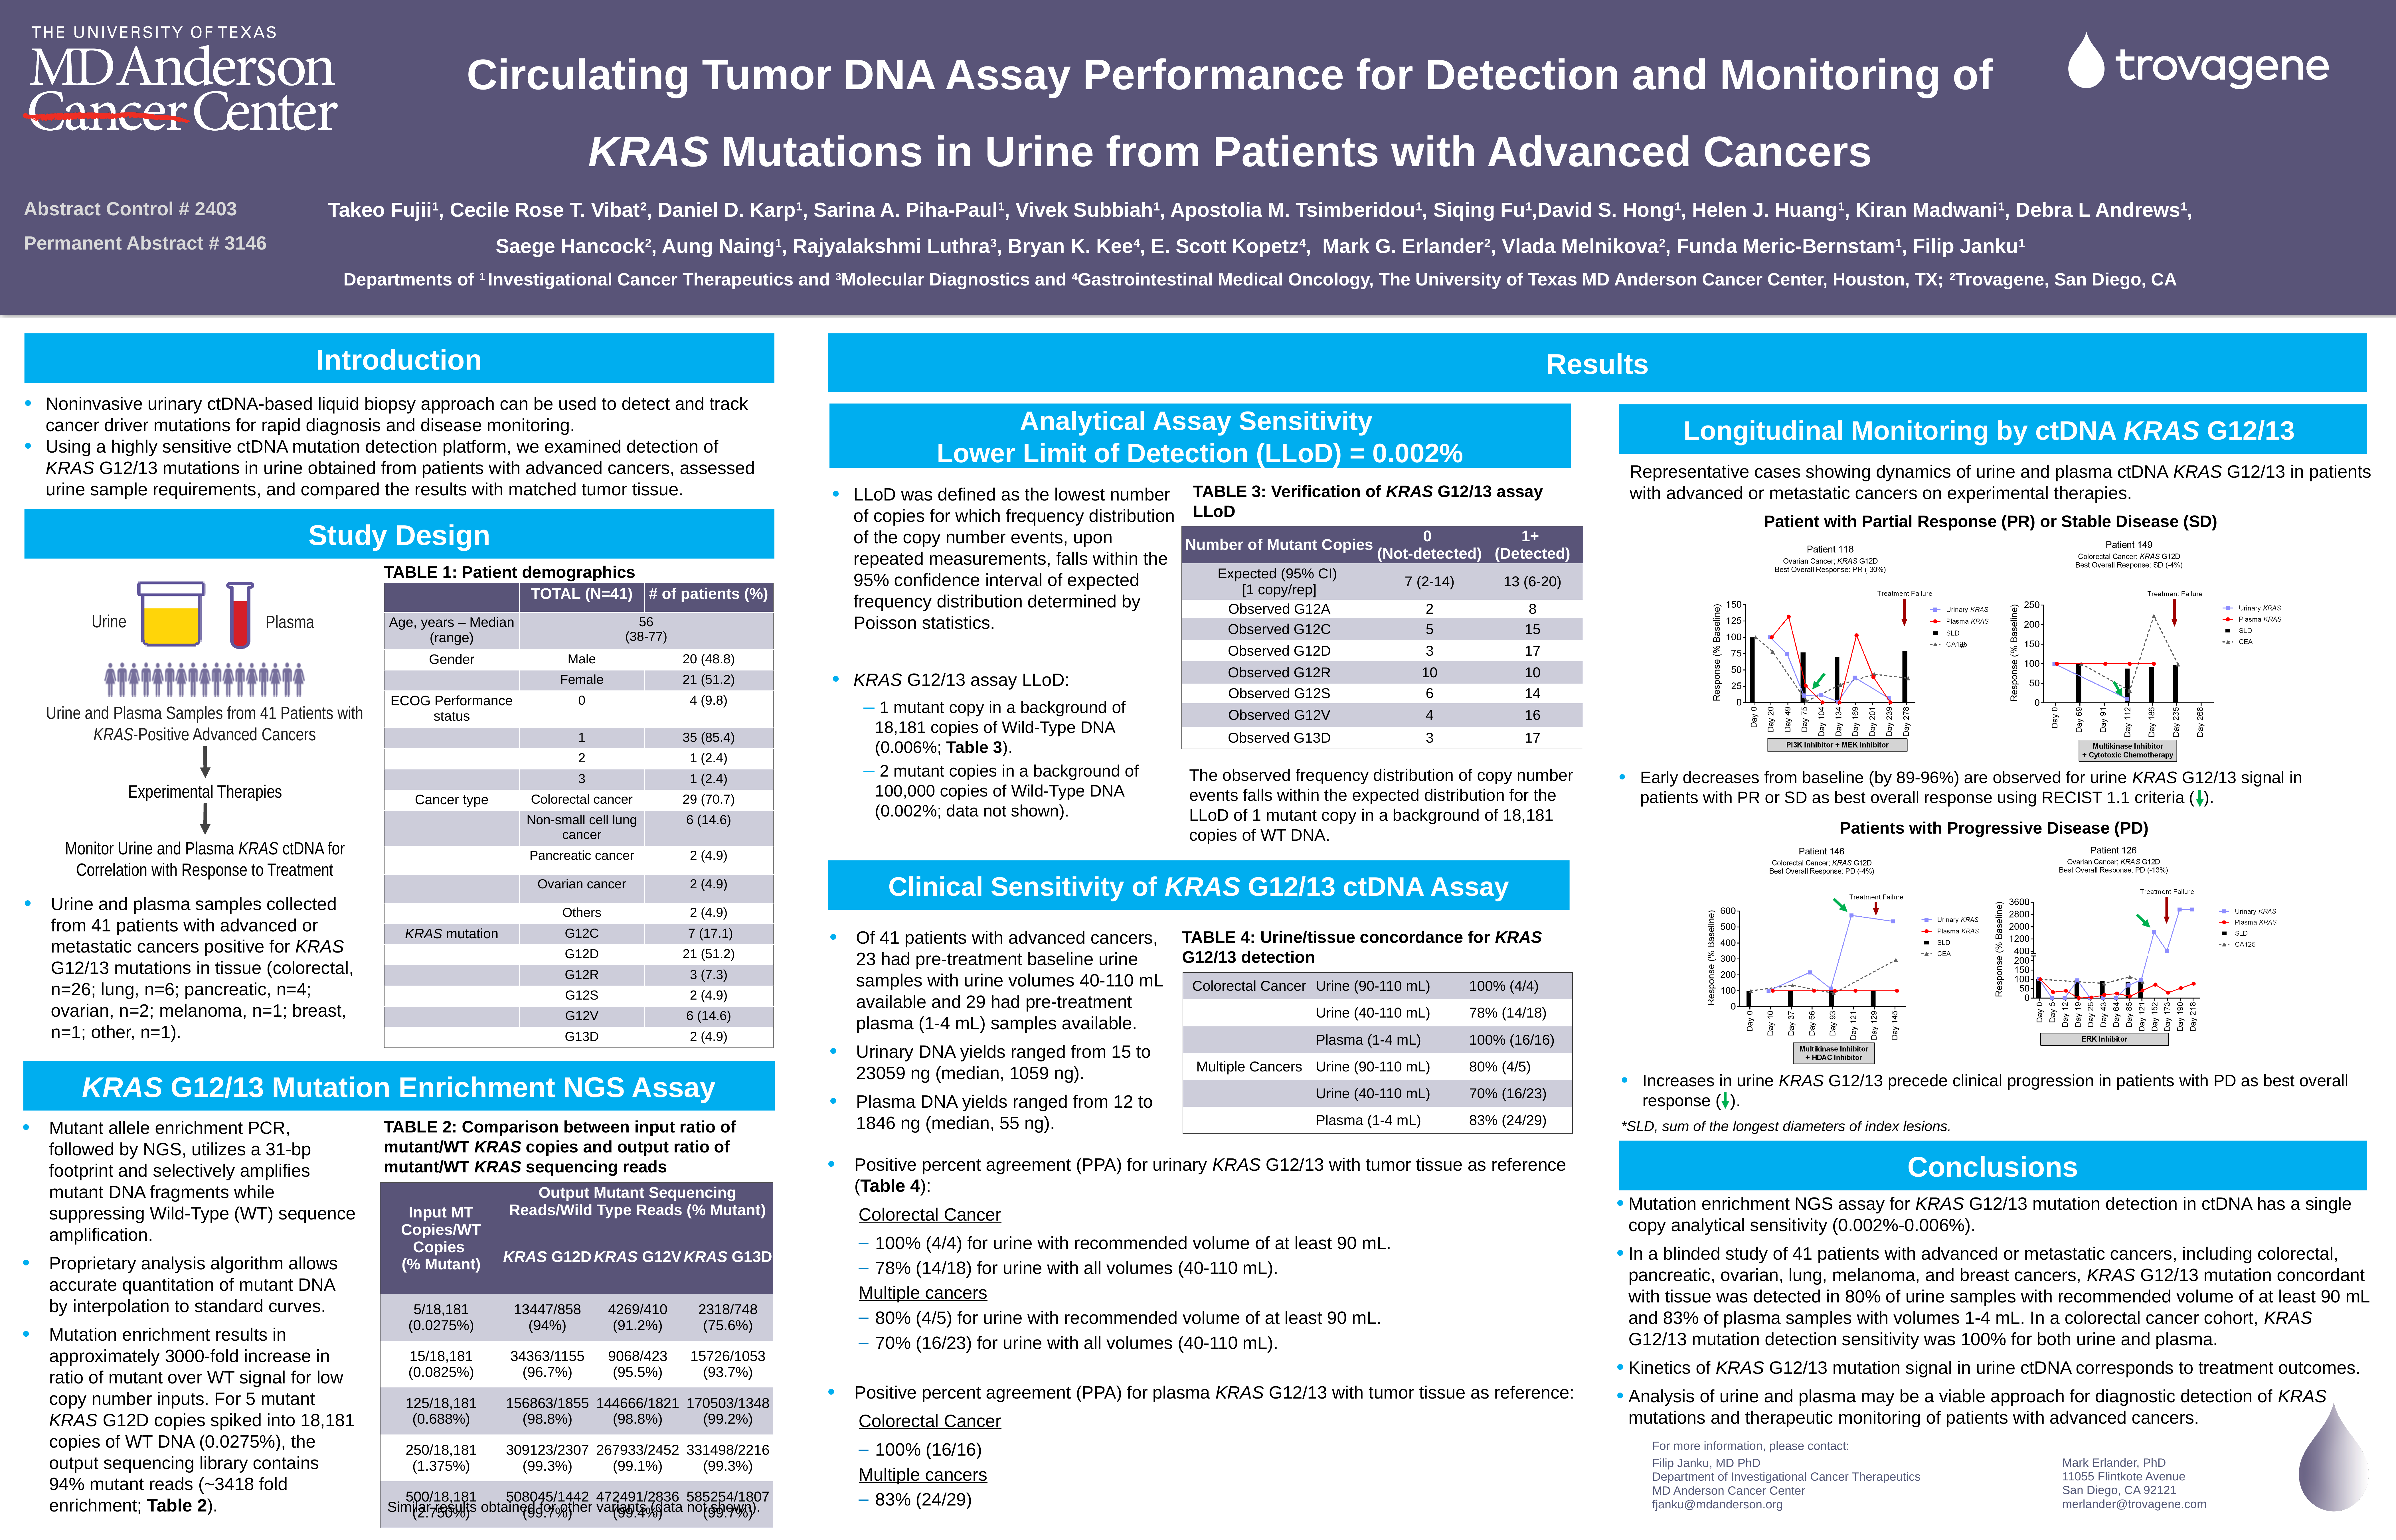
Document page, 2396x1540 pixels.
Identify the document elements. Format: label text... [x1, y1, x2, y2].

table_cell Plasma (1-4 mL) [1316, 1026, 1469, 1053]
table_cell Pancreatic cancer [520, 846, 644, 874]
table_cell 508045/1442 (99.7%) [502, 1481, 593, 1496]
table_header 1+ (Detected) [1482, 526, 1583, 563]
table_cell [385, 1007, 519, 1027]
table_cell Urine (40-110 mL) [1316, 999, 1469, 1026]
table_cell 7 (2-14) [1377, 563, 1482, 600]
table_cell [385, 1027, 519, 1047]
table_cell [385, 728, 519, 748]
table_header Output Mutant Sequencing Reads/Wild Type Reads (% Mutant) [502, 1183, 773, 1220]
table_cell 0 [520, 691, 644, 728]
table_cell Observed G12S [1182, 684, 1377, 703]
table_header Input MT Copies/WT Copies (% Mutant) [381, 1183, 502, 1294]
text_box Patient with Partial Response (PR) or Stable Disease (SD) [1725, 510, 2257, 524]
text_box Urine and plasma samples collected from 41 patients with advanced or metastatic cancers positive for KRAS G12/13 mutations in tissue (colorectal, n=26; lung, n=6; pancreatic, n=4; ovarian, n=2; melanoma, n=1; breast, n=1; other, n=1). [20, 890, 363, 1044]
text_box Representative cases showing dynamics of urine and plasma ctDNA KRAS G12/13 in patients with advanced or metastatic cancers on experimental therapies. [1630, 460, 2376, 515]
table_cell 34363/1155 (96.7%) [502, 1341, 593, 1387]
table_cell Observed G13D [1182, 727, 1377, 749]
table_cell [385, 875, 519, 903]
table_cell [385, 811, 519, 846]
table_cell 2 (4.9) [645, 875, 773, 903]
table_cell 15 [1482, 618, 1583, 640]
table_cell 17 [1482, 727, 1583, 749]
table_cell 585254/1807 (99.7%) [683, 1481, 773, 1528]
table_cell 21 (51.2) [645, 945, 773, 965]
text_box Mutation enrichment NGS assay for KRAS G12/13 mutation detection in ctDNA has a single copy analytical sensitivity (0.002%-0.006%). In a blinded study of 41 patients with advanced or metastatic cancers, including colorectal, pancreatic, ovarian, lung, melanoma, and breast cancers, KRAS G12/13 mutation concordant with tissue was detected in 80% of urine samples with recommended volume of at least 90 mL and 83% of plasma samples with volumes 1-4 mL. In a colorectal cancer cohort, KRAS G12/13 mutation detection sensitivity was 100% for both urine and plasma. Kinetics of KRAS G12/13 mutation signal in urine ctDNA corresponds to treatment outcomes. Analysis of urine and plasma may be a viable approach for diagnostic detection of KRAS mutations and therapeutic monitoring of patients with advanced cancers. [1616, 1192, 2372, 1431]
table_cell 4 (9.8) [645, 691, 773, 728]
table_cell [385, 903, 519, 923]
table_cell Cancer type [385, 790, 519, 810]
table_cell 2 [1377, 600, 1482, 618]
table_cell Others [520, 903, 644, 923]
table_cell G13D [520, 1027, 644, 1047]
table_cell [1183, 1107, 1316, 1133]
text_box KRAS G12/13 Mutation Enrichment NGS Assay [23, 1061, 775, 1111]
table_cell 2 (4.9) [645, 903, 773, 923]
table_cell 56 (38-77) [520, 613, 773, 649]
table_cell 309123/2307 (99.3%) [502, 1434, 593, 1481]
table_cell 80% (4/5) [1469, 1053, 1572, 1080]
picture [2294, 1400, 2373, 1514]
table_cell 8 [1482, 600, 1583, 618]
table_header # of patients (%) [645, 583, 773, 612]
table_cell G12V [520, 1007, 644, 1027]
table_cell 6 [1377, 684, 1482, 703]
table_cell 5/18,181 (0.0275%) [381, 1294, 502, 1341]
table_cell KRAS G13D [683, 1220, 773, 1294]
text_box TABLE 3: Verification of KRAS G12/13 assay LLoD [1189, 479, 1568, 523]
table_cell 15/18,181 (0.0825%) [381, 1341, 502, 1387]
table_cell 170503/1348 (99.2%) [683, 1387, 773, 1434]
text_box Study Design [24, 509, 774, 559]
table_cell [385, 749, 519, 769]
table_cell 250/18,181 (1.375%) [381, 1434, 502, 1481]
picture [1691, 830, 2291, 1076]
table_header 0 (Not-detected) [1377, 526, 1482, 563]
table_cell G12D [520, 945, 644, 965]
table_cell 5 [1377, 618, 1482, 640]
table_cell Observed G12V [1182, 703, 1377, 727]
text_box Similar results obtained for other variants (data not shown). [383, 1496, 773, 1517]
text_box TABLE 4: Urine/tissue concordance for KRAS G12/13 detection [1178, 924, 1568, 968]
text_box Takeo Fujii1, Cecile Rose T. Vibat2, Daniel D. Karp1, Sarina A. Piha-Paul1, Vivek Subbiah1, Apostolia M. Tsimberidou1, Siqing Fu1,David S. Hong1, Helen J. Huang1, Kiran Madwani1, Debra L Andrews1, Saege Hancock2, Aung Naing1, Rajyalakshmi Luthra3, Bryan K. Kee4, E. Scott Kopetz4, Mark G. Erlander2, Vlada Melnikova2, Funda Meric-Bernstam1, Filip Janku1 Departments of 1 Investigational Cancer Therapeutics and 3Molecular Diagnostics and 4Gastrointestinal Medical Oncology, The University of Texas MD Anderson Cancer Center, Houston, TX; 2Trovagene, San Diego, CA [314, 184, 2207, 289]
table_cell 6 (14.6) [645, 811, 773, 846]
table_cell KRAS mutation [385, 924, 519, 944]
table_cell 100% (16/16) [1469, 1026, 1572, 1053]
table_cell 10 [1377, 661, 1482, 684]
table_cell 1 (2.4) [645, 749, 773, 769]
table_cell ECOG Performance status [385, 691, 519, 728]
table_cell 472491/2836 (99.4%) [593, 1517, 683, 1528]
text_box TABLE 2: Comparison between input ratio of mutant/WT KRAS copies and output ratio of mutant/WT KRAS sequencing reads [379, 1114, 767, 1178]
table_cell [385, 986, 519, 1006]
text_box Clinical Sensitivity of KRAS G12/13 ctDNA Assay [828, 860, 1570, 910]
text_box Conclusions [1619, 1140, 2367, 1191]
table_cell Age, years – Median (range) [385, 613, 519, 649]
text_box Positive percent agreement (PPA) for urinary KRAS G12/13 with tumor tissue as reference (Table 4): Colorectal Cancer 100% (4/4) for urine with recommended volume of at least 90 mL. 78% (14/18) for urine with all volumes (40-110 mL). Multiple cancers 80% (4/5) for urine with recommended volume of at least 90 mL. 70% (16/23) for urine with all volumes (40-110 mL). Positive percent agreement (PPA) for plasma KRAS G12/13 with tumor tissue as reference: Colorectal Cancer 100% (16/16) Multiple cancers 83% (24/29) [827, 1153, 1576, 1515]
table_cell [385, 945, 519, 965]
table_cell Colorectal cancer [520, 790, 644, 810]
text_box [1834, 899, 1848, 912]
picture [23, 26, 338, 131]
picture [2063, 30, 2334, 91]
table_cell 1 [520, 728, 644, 748]
table_cell [385, 965, 519, 986]
table_cell 472491/2836 (99.4%) [593, 1481, 683, 1496]
table_cell 6 (14.6) [645, 1007, 773, 1027]
table_cell [1183, 1080, 1316, 1107]
table_cell Gender [385, 650, 519, 670]
text_box Circulating Tumor DNA Assay Performance for Detection and Monitoring of KRAS Mutations in Urine from Patients with Advanced Cancers [452, 21, 2010, 175]
table_cell Expected (95% CI) [1 copy/rep] [1182, 563, 1377, 600]
table_cell Observed G12A [1182, 600, 1377, 618]
table_cell 21 (51.2) [645, 670, 773, 690]
table_cell Urine (90-110 mL) [1316, 1053, 1469, 1080]
table_cell G12C [520, 924, 644, 944]
table_cell 144666/1821 (98.8%) [593, 1387, 683, 1434]
table_cell 500/18,181 (2.750%) [381, 1481, 502, 1528]
table_cell 4269/410 (91.2%) [593, 1294, 683, 1341]
table_cell 2 [520, 749, 644, 769]
table_cell 4 [1377, 703, 1482, 727]
text_box Patients with Progressive Disease (PD) [1790, 817, 2199, 829]
table_cell 10 [1482, 661, 1583, 684]
text_box Mutant allele enrichment PCR, followed by NGS, utilizes a 31-bp footprint and selectively amplifies mutant DNA fragments while suppressing Wild-Type (WT) sequence amplification. Proprietary analysis algorithm allows accurate quantitation of mutant DNA by interpolation to standard curves. Mutation enrichment results in approximately 3000-fold increase in ratio of mutant over WT signal for low copy number inputs. For 5 mutant KRAS G12D copies spiked into 18,181 copies of WT DNA (0.0275%), the output sequencing library contains 94% mutant reads (~3418 fold enrichment; Table 2). [18, 1114, 361, 1517]
table_cell Male [520, 650, 644, 670]
text_box Abstract Control # 2403 Permanent Abstract # 3146 [24, 173, 270, 265]
table_cell [385, 670, 519, 690]
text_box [2136, 914, 2150, 928]
table_cell 20 (48.8) [645, 650, 773, 670]
table_cell 13447/858 (94%) [502, 1294, 593, 1341]
table_cell 2318/748 (75.6%) [683, 1294, 773, 1341]
text_box LLoD was defined as the lowest number of copies for which frequency distribution of the copy number events, upon repeated measurements, falls within the 95% confidence interval of expected frequency distribution determined by Poisson statistics. KRAS G12/13 assay LLoD: 1 mutant copy in a background of 18,181 copies of Wild-Type DNA (0.006%; Table 3). 2 mutant copies in a background of 100,000 copies of Wild-Type DNA (0.002%; data not shown). [828, 481, 1182, 822]
table_cell 3 (7.3) [645, 965, 773, 986]
table_header Number of Mutant Copies [1182, 526, 1377, 563]
table_header [385, 583, 519, 612]
table_cell [385, 846, 519, 874]
table_cell 16 [1482, 703, 1583, 727]
table_cell Ovarian cancer [520, 875, 644, 903]
table_cell Observed G12D [1182, 640, 1377, 661]
text_box Of 41 patients with advanced cancers, 23 had pre-treatment baseline urine samples with urine volumes 40-110 mL available and 29 had pre-treatment plasma (1-4 mL) samples available. Urinary DNA yields ranged from 15 to 23059 ng (median, 1059 ng). Plasma DNA yields ranged from 12 to 1846 ng (median, 55 ng). [829, 926, 1177, 1162]
table_cell Multiple Cancers [1183, 1053, 1316, 1080]
table_cell [1183, 999, 1316, 1026]
table_cell G12R [520, 965, 644, 986]
text_box Longitudinal Monitoring by ctDNA KRAS G12/13 [1619, 404, 2367, 454]
table_cell 1 (2.4) [645, 769, 773, 790]
table_cell 7 (17.1) [645, 924, 773, 944]
table_cell 14 [1482, 684, 1583, 703]
table_cell 70% (16/23) [1469, 1080, 1572, 1107]
table_cell KRAS G12D [502, 1220, 593, 1294]
table_cell KRAS G12V [593, 1220, 683, 1294]
table_cell [1183, 1026, 1316, 1053]
text_box Analytical Assay Sensitivity Lower Limit of Detection (LLoD) = 0.002% [829, 403, 1571, 468]
table_cell 2 (4.9) [645, 986, 773, 1006]
table_cell 29 (70.7) [645, 790, 773, 810]
text_box The observed frequency distribution of copy number events falls within the expected distribution for the LLoD of 1 mutant copy in a background of 18,181 copies of WT DNA. [1189, 764, 1589, 845]
table_cell 2 (4.9) [645, 1027, 773, 1047]
text_box Introduction [24, 333, 774, 383]
table_header Urine (90-110 mL) [1316, 973, 1469, 999]
table_cell Non-small cell lung cancer [520, 811, 644, 846]
table_cell 78% (14/18) [1469, 999, 1572, 1026]
table_cell 17 [1482, 640, 1583, 661]
table_cell 331498/2216 (99.3%) [683, 1434, 773, 1481]
table_cell 3 [1377, 727, 1482, 749]
table_header Colorectal Cancer [1183, 973, 1316, 999]
table_cell [385, 769, 519, 790]
text_box Early decreases from baseline (by 89-96%) are observed for urine KRAS G12/13 signal in patients with PR or SD as best overall response using RECIST 1.1 criteria ( ). [1619, 766, 2363, 814]
table_cell 15726/1053 (93.7%) [683, 1341, 773, 1387]
table_cell 156863/1855 (98.8%) [502, 1387, 593, 1434]
table_cell 3 [520, 769, 644, 790]
table_cell Female [520, 670, 644, 690]
table_cell 9068/423 (95.5%) [593, 1341, 683, 1387]
text_box Increases in urine KRAS G12/13 precede clinical progression in patients with PD as best overall response ( ). *SLD, sum of the longest diameters of index lesions. [1621, 1070, 2353, 1122]
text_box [27, 581, 384, 882]
text_box Noninvasive urinary ctDNA-based liquid biopsy approach can be used to detect and track cancer driver mutations for rapid diagnosis and disease monitoring. Using a highly sensitive ctDNA mutation detection platform, we examined detection of KRAS G12/13 mutations in urine obtained from patients with advanced cancers, assessed urine sample requirements, and compared the results with matched tumor tissue. [24, 392, 767, 511]
text_box Filip Janku, MD PhD Department of Investigational Cancer Therapeutics MD Anderson Cancer Center fjanku@mdanderson.org [1652, 1459, 1988, 1511]
table_header TOTAL (N=41) [520, 583, 644, 612]
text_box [1812, 673, 1825, 690]
table_cell Plasma (1-4 mL) [1316, 1107, 1469, 1133]
text_box Mark Erlander, PhD 11055 Flintkote Avenue San Diego, CA 92121 merlander@trovagene.com [2062, 1459, 2260, 1510]
table_cell 267933/2452 (99.1%) [593, 1434, 683, 1481]
table_cell 508045/1442 (99.7%) [502, 1517, 593, 1528]
text_box Results [828, 333, 2367, 392]
table_cell G12S [520, 986, 644, 1006]
text_box For more information, please contact: [1652, 1438, 1961, 1452]
table_cell 2 (4.9) [645, 846, 773, 874]
table_cell 35 (85.4) [645, 728, 773, 748]
table_cell Urine (40-110 mL) [1316, 1080, 1469, 1107]
table_cell 3 [1377, 640, 1482, 661]
picture [1697, 524, 2296, 774]
table_cell Observed G12C [1182, 618, 1377, 640]
table_cell 83% (24/29) [1469, 1107, 1572, 1133]
table_cell 125/18,181 (0.688%) [381, 1387, 502, 1434]
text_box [2114, 681, 2123, 697]
table_header 100% (4/4) [1469, 973, 1572, 999]
table_cell Observed G12R [1182, 661, 1377, 684]
text_box TABLE 1: Patient demographics [380, 559, 748, 583]
table_cell 13 (6-20) [1482, 563, 1583, 600]
